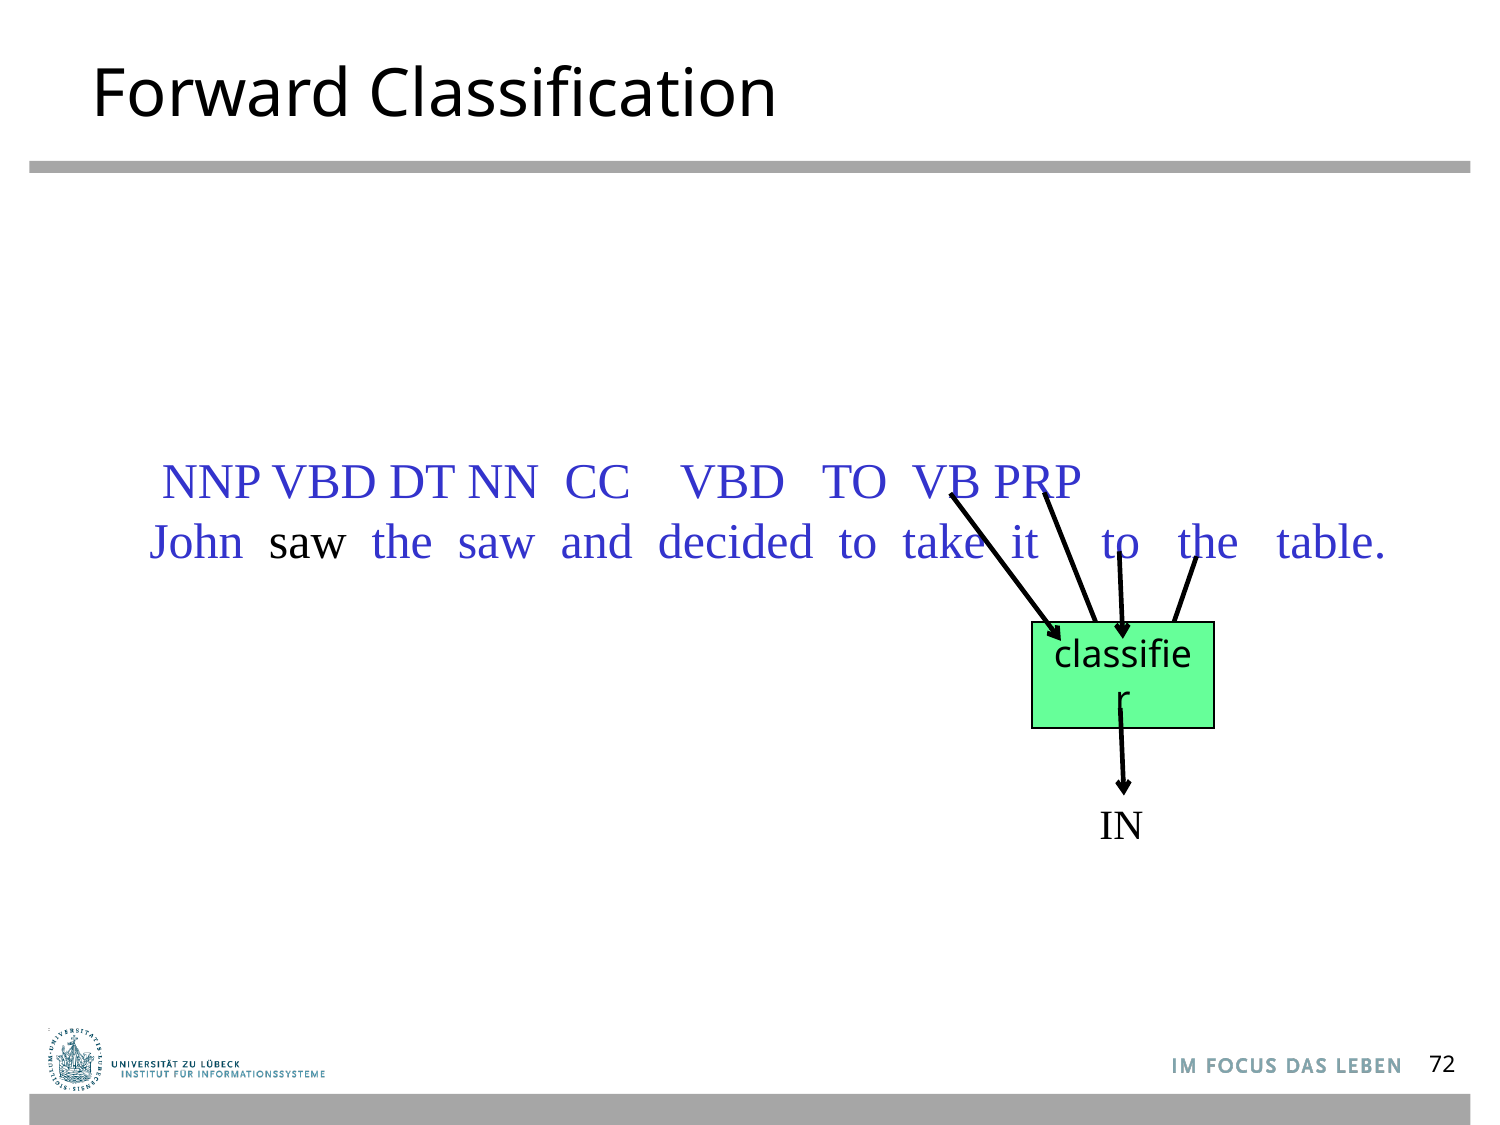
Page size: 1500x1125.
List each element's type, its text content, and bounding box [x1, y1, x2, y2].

picture [1173, 1058, 1305, 1073]
text_box [1115, 551, 1130, 639]
slide_number 72 [1305, 1050, 1471, 1083]
text_box NNP VBD DT NN CC VBD TO VB PRP John saw the saw and decided to take it to the table. [134, 440, 1402, 577]
text_box classifier [1032, 622, 1214, 728]
text_box IN [1063, 790, 1180, 856]
title Forward Classification [76, 42, 1427, 126]
